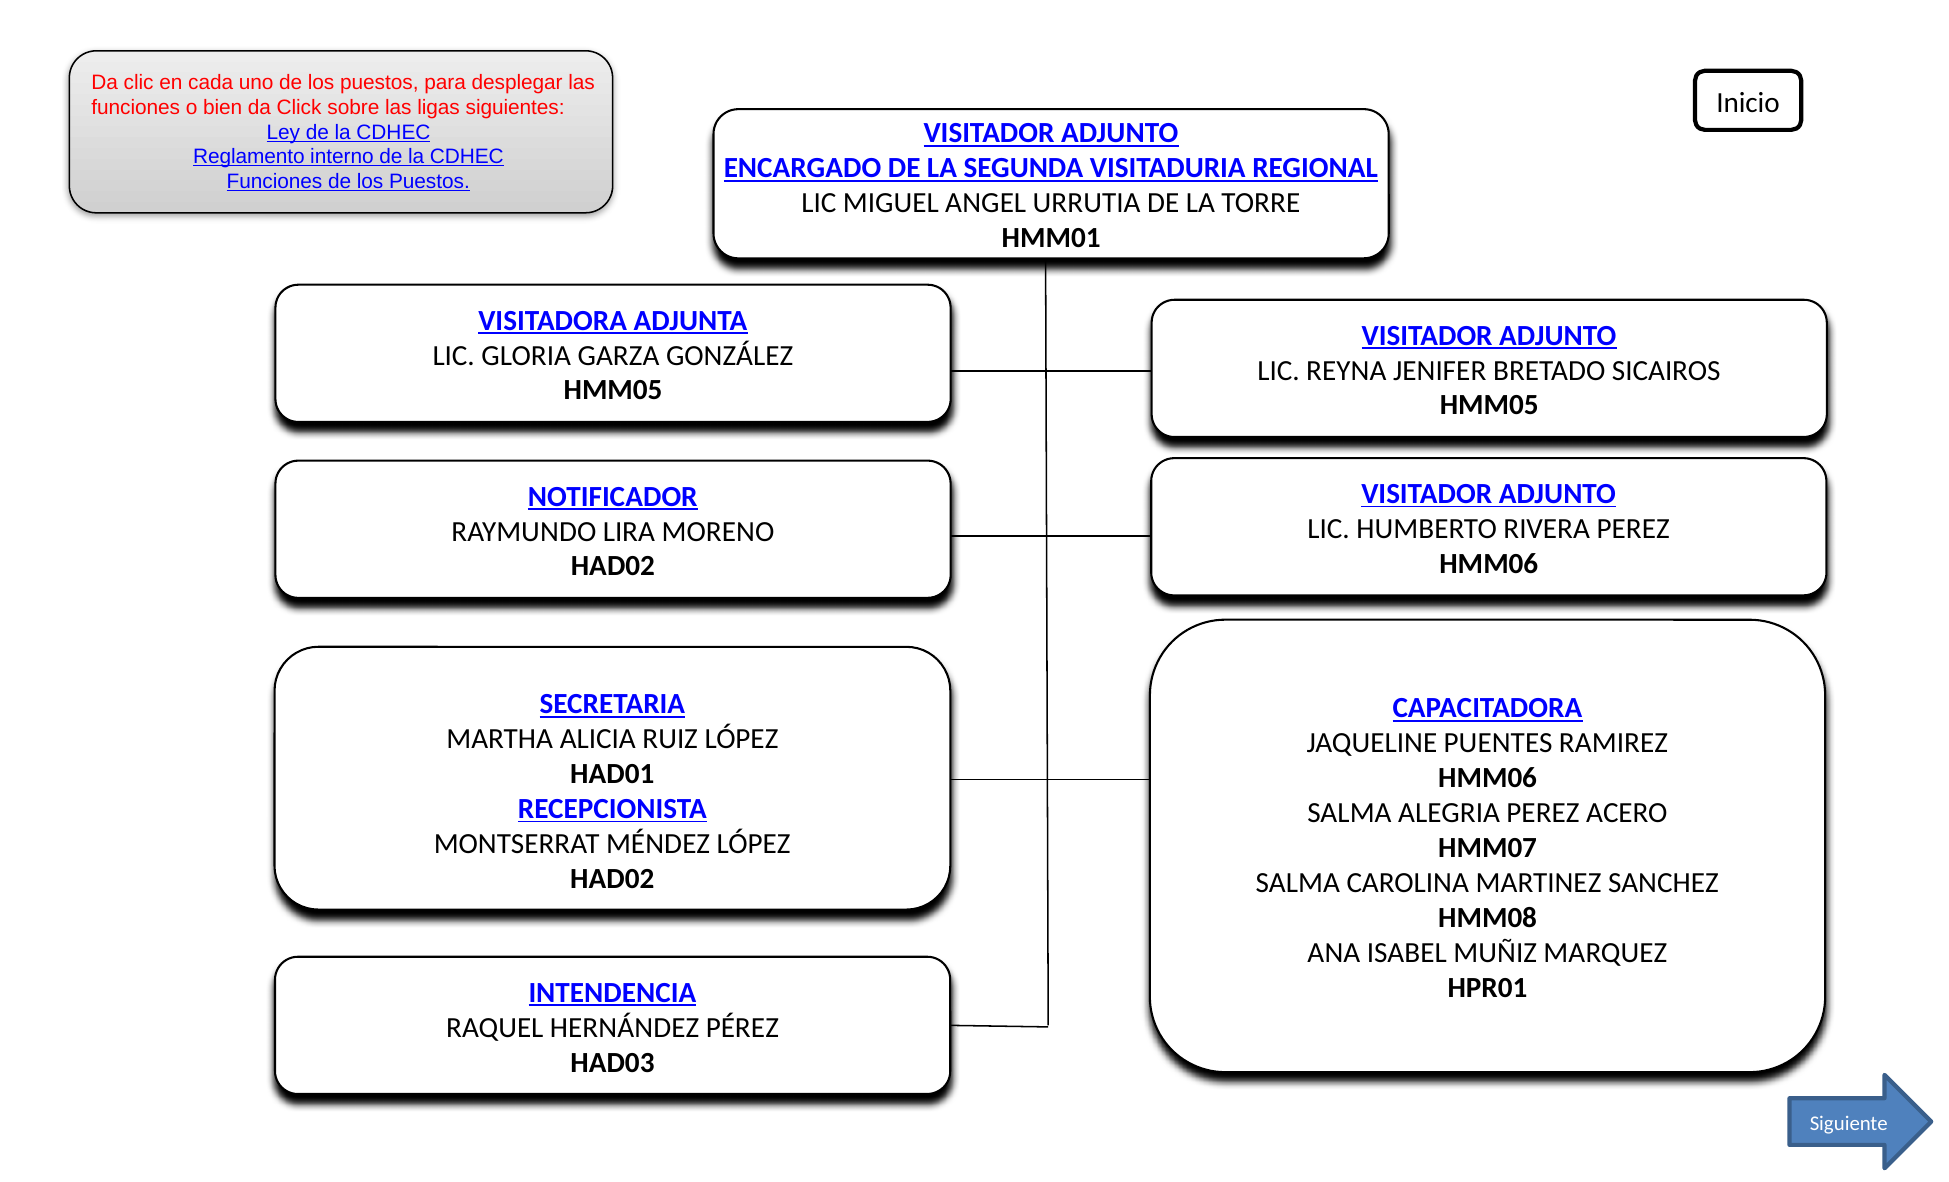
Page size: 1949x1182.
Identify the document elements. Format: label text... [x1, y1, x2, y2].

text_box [1045, 161, 1049, 535]
text_box VISITADOR ADJUNTO LIC. REYNA JENIFER BRETADO SICAIROS HMM05 [1151, 299, 1827, 438]
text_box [1045, 788, 1049, 1025]
text_box NOTIFICADOR RAYMUNDO LIRA MORENO HAD02 [275, 460, 951, 598]
text_box Da clic en cada uno de los puestos, para desplegar las funciones o bien da Click sobre las ligas siguientes: Ley de la CDHEC Reglamento interno de la CDHEC Funciones de los Puestos. [76, 60, 620, 201]
text_box Inicio [1692, 68, 1804, 132]
text_box SECRETARIA MARTHA ALICIA RUIZ LÓPEZ HAD01 RECEPCIONISTA MONTSERRAT MÉNDEZ LÓPEZ HAD02 [274, 646, 951, 910]
text_box VISITADORA ADJUNTA LIC. GLORIA GARZA GONZÁLEZ HMM05 [275, 284, 951, 422]
text_box [68, 50, 609, 214]
text_box CAPACITADORA JAQUELINE PUENTES RAMIREZ HMM06 SALMA ALEGRIA PEREZ ACERO HMM07 SALMA CAROLINA MARTINEZ SANCHEZ HMM08 ANA ISABEL MUÑIZ MARQUEZ HPR01 [1149, 619, 1826, 1073]
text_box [1045, 545, 1049, 778]
text_box VISITADOR ADJUNTO LIC. HUMBERTO RIVERA PEREZ HMM06 [1151, 458, 1827, 596]
text_box INTENDENCIA RAQUEL HERNÁNDEZ PÉREZ HAD03 [275, 956, 951, 1094]
text_box Siguiente [1787, 1072, 1934, 1171]
text_box VISITADOR ADJUNTO ENCARGADO DE LA SEGUNDA VISITADURIA REGIONAL LIC MIGUEL ANGEL URRUTIA DE LA TORRE HMM01 [713, 109, 1389, 259]
